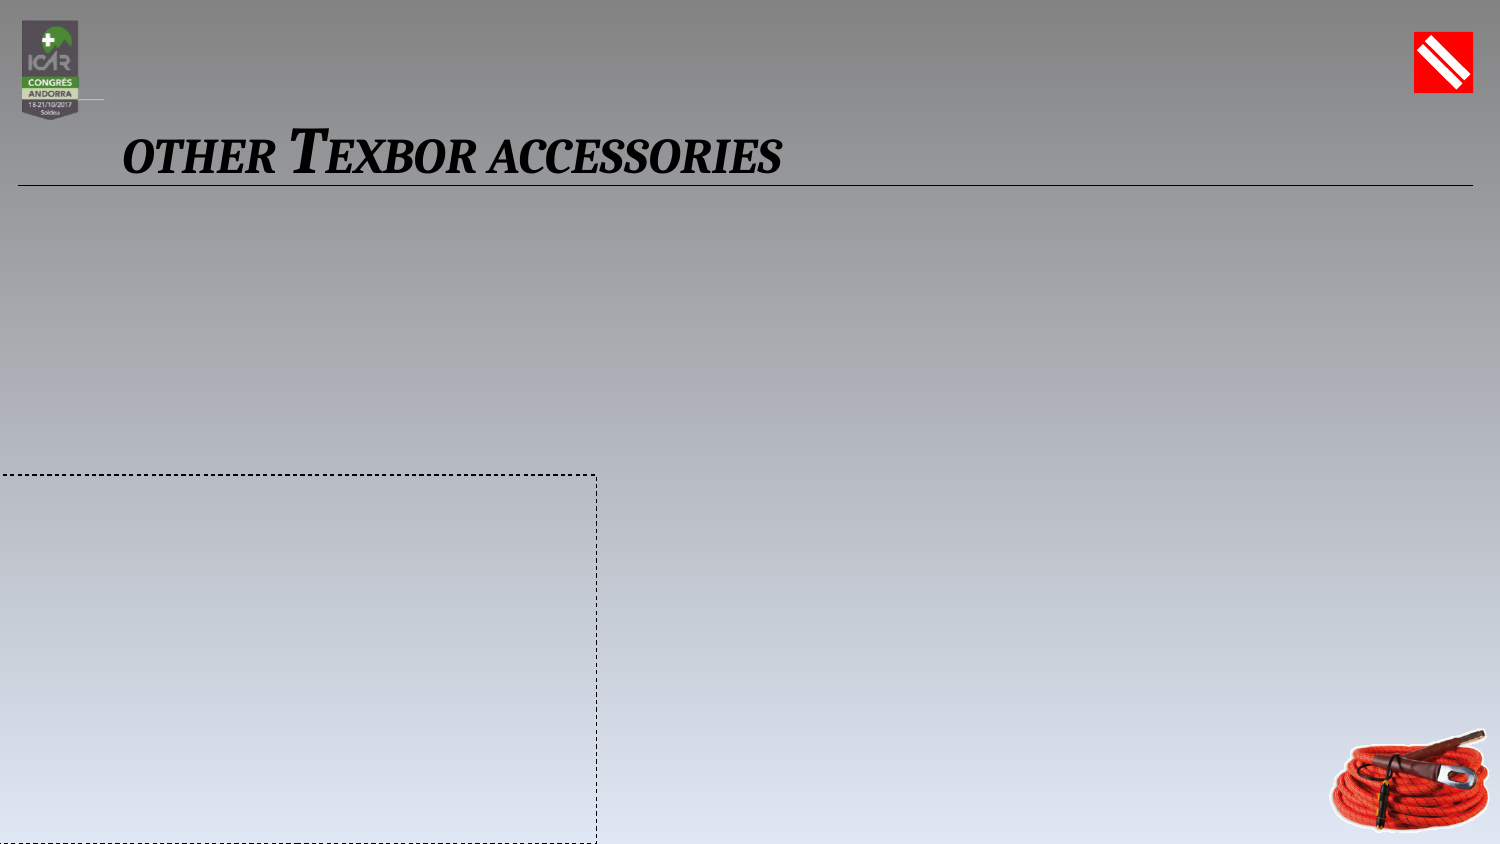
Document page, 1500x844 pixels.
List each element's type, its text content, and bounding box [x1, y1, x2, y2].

picture [22, 18, 107, 123]
text_box [0, 473, 598, 844]
picture [1313, 722, 1500, 844]
text_box OTHER TEXBOR ACCESSORIES [107, 99, 1484, 195]
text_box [1411, 31, 1476, 94]
